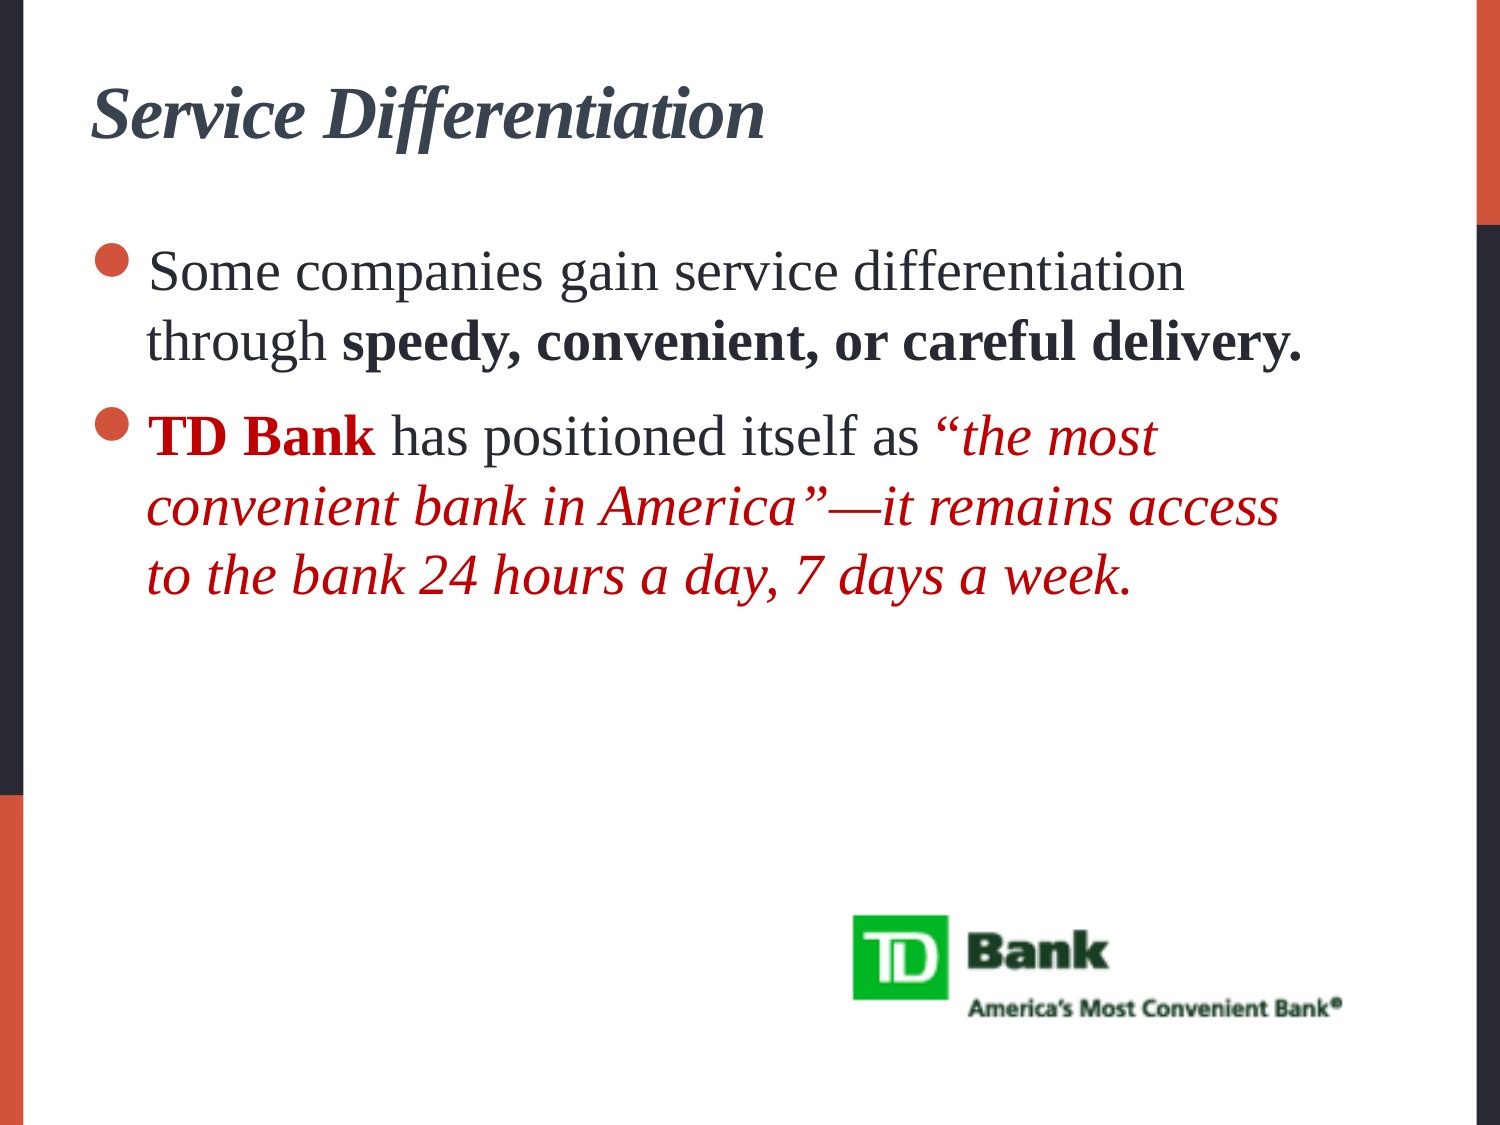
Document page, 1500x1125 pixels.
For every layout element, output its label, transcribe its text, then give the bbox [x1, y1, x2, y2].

picture [824, 886, 1363, 1032]
title Service Differentiation [75, 25, 1223, 161]
list Some companies gain service differentiation through speedy, convenient, or careful delivery. TD Bank has positioned itself as “the most convenient bank in America”—it remains access to the bank 24 hours a day, 7 days a week. [75, 224, 1325, 1005]
